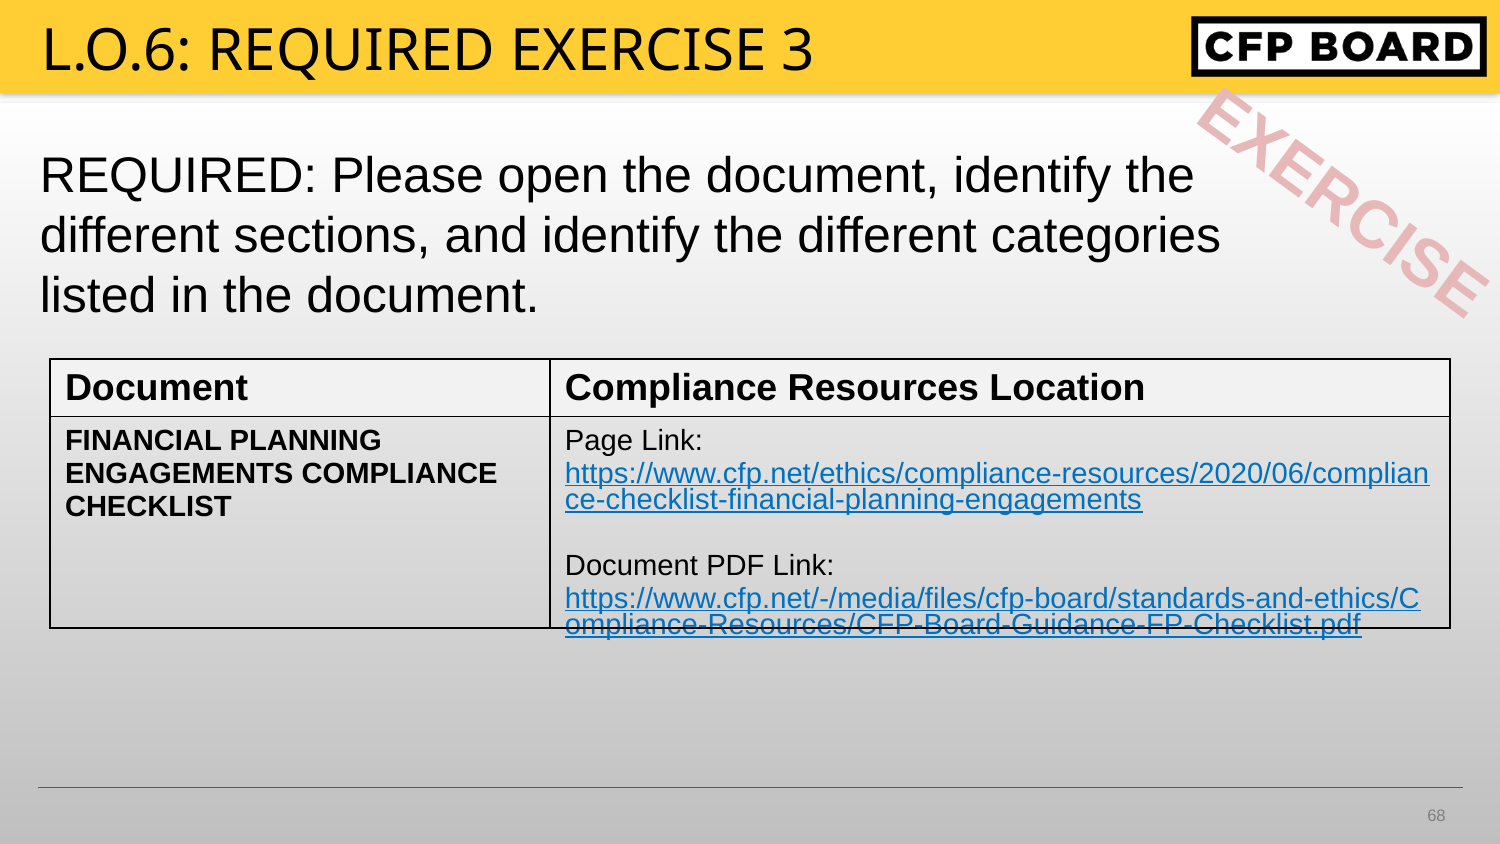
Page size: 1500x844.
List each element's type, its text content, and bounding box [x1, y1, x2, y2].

slide_number 68 [1412, 796, 1500, 842]
table_header Compliance Resources Location [551, 360, 1449, 416]
picture [1187, 12, 1491, 81]
table_cell Page Link: https://www.cfp.net/ethics/compliance-resources/2020/06/compliance-checklist-financial-planning-engagements Document PDF Link: https://www.cfp.net/-/media/files/cfp-board/standards-and-ethics/Compliance-Resources/CFP-Board-Guidance-FP-Checklist.pdf [551, 417, 1449, 627]
title l.o.6: REQUIRED EXERCISE 3 [26, 0, 1161, 94]
table_cell FINANCIAL PLANNING ENGAGEMENTS COMPLIANCE CHECKLIST [51, 417, 549, 627]
list REQUIRED: Please open the document, identify the different sections, and identify the different categories listed in the document. [24, 135, 1275, 736]
table_header Document [51, 360, 549, 416]
